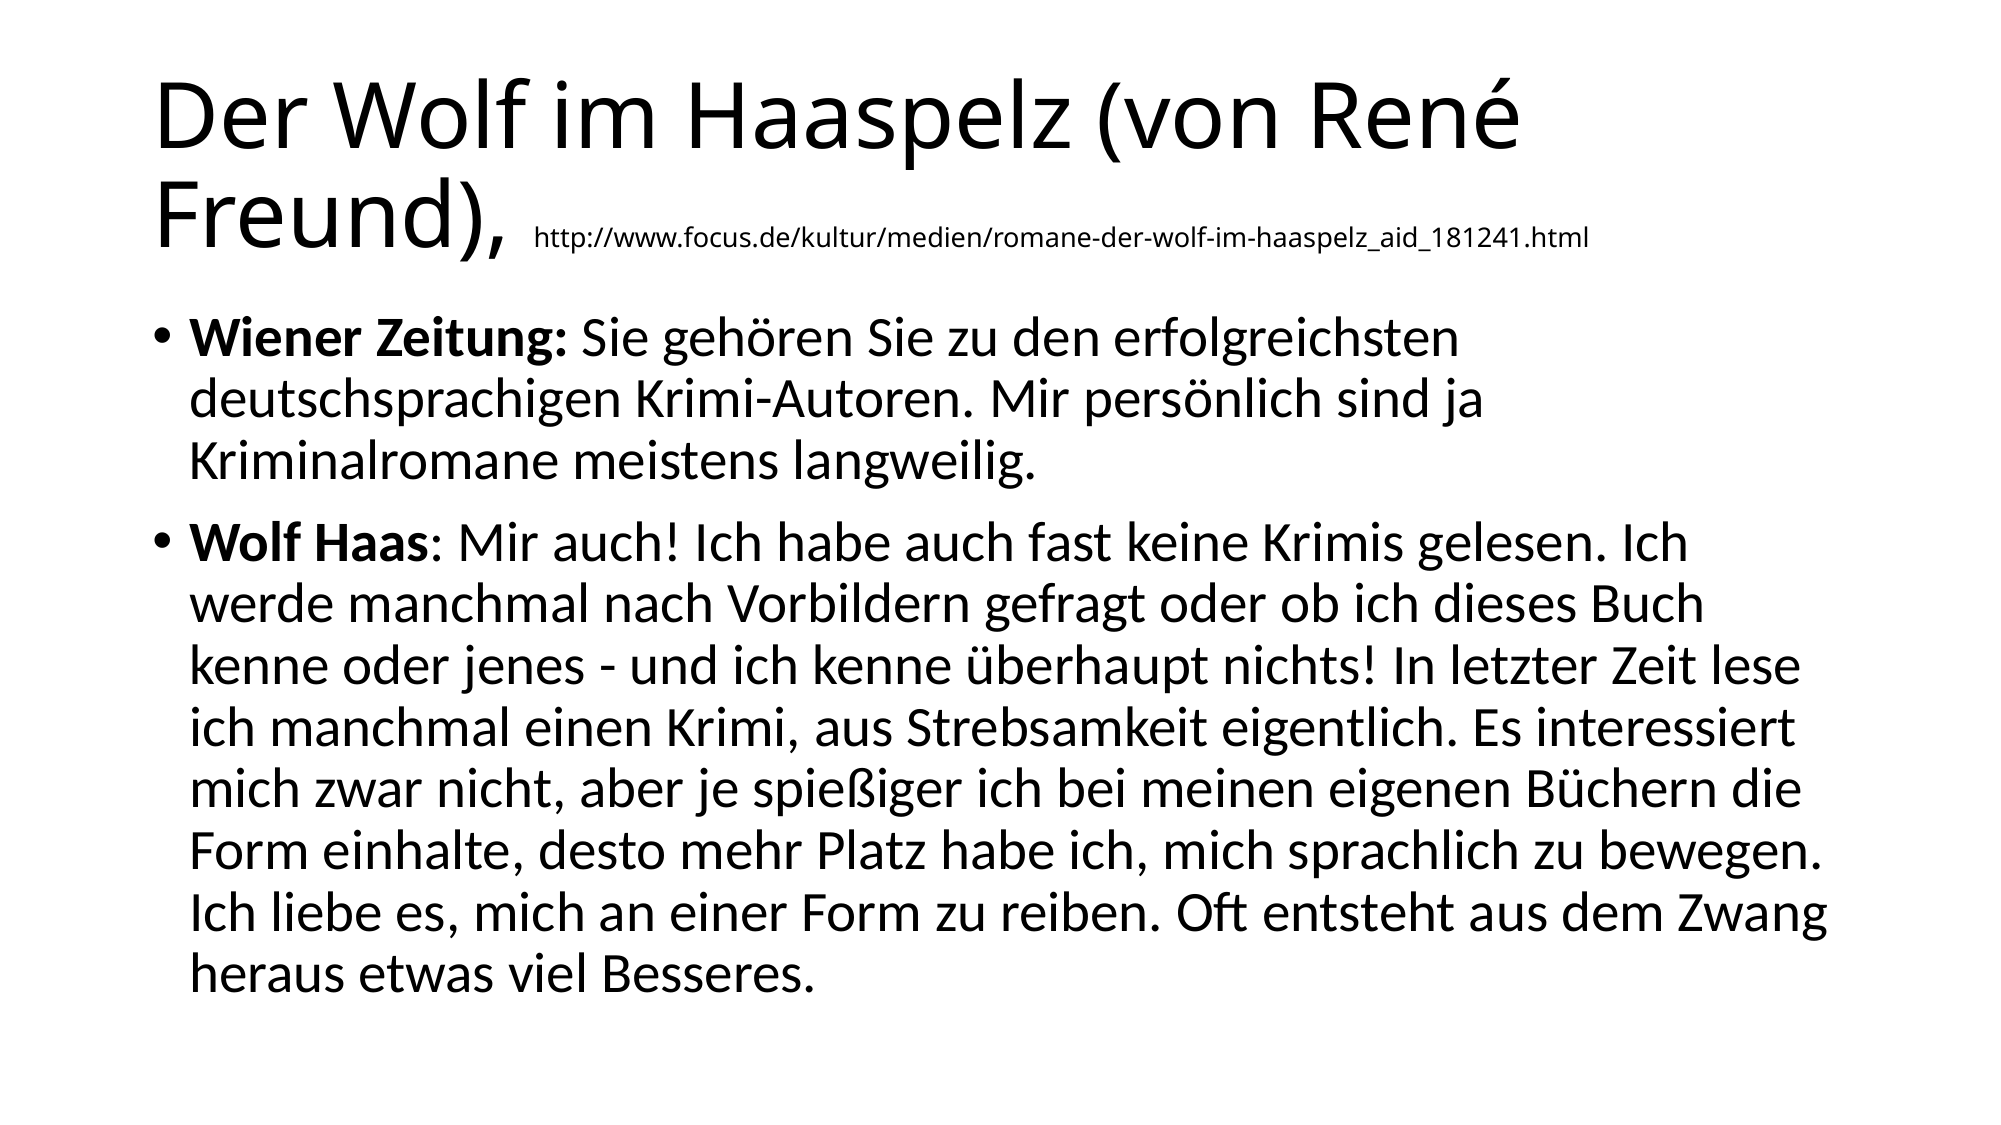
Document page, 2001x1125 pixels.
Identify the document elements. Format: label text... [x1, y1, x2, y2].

list Wiener Zeitung: Sie gehören Sie zu den erfolgreichsten deutschsprachigen Krimi-Autoren. Mir persönlich sind ja Kriminalromane meistens langweilig. Wolf Haas: Mir auch! Ich habe auch fast keine Krimis gelesen. Ich werde manchmal nach Vorbildern gefragt oder ob ich dieses Buch kenne oder jenes - und ich kenne überhaupt nichts! In letzter Zeit lese ich manchmal einen Krimi, aus Strebsamkeit eigentlich. Es interessiert mich zwar nicht, aber je spießiger ich bei meinen eigenen Büchern die Form einhalte, desto mehr Platz habe ich, mich sprachlich zu bewegen. Ich liebe es, mich an einer Form zu reiben. Oft entsteht aus dem Zwang heraus etwas viel Besseres. [137, 299, 1863, 1014]
title Der Wolf im Haaspelz (von René Freund), http://www.focus.de/kultur/medien/romane-der-wolf-im-haaspelz_aid_181241.html [137, 59, 1863, 278]
